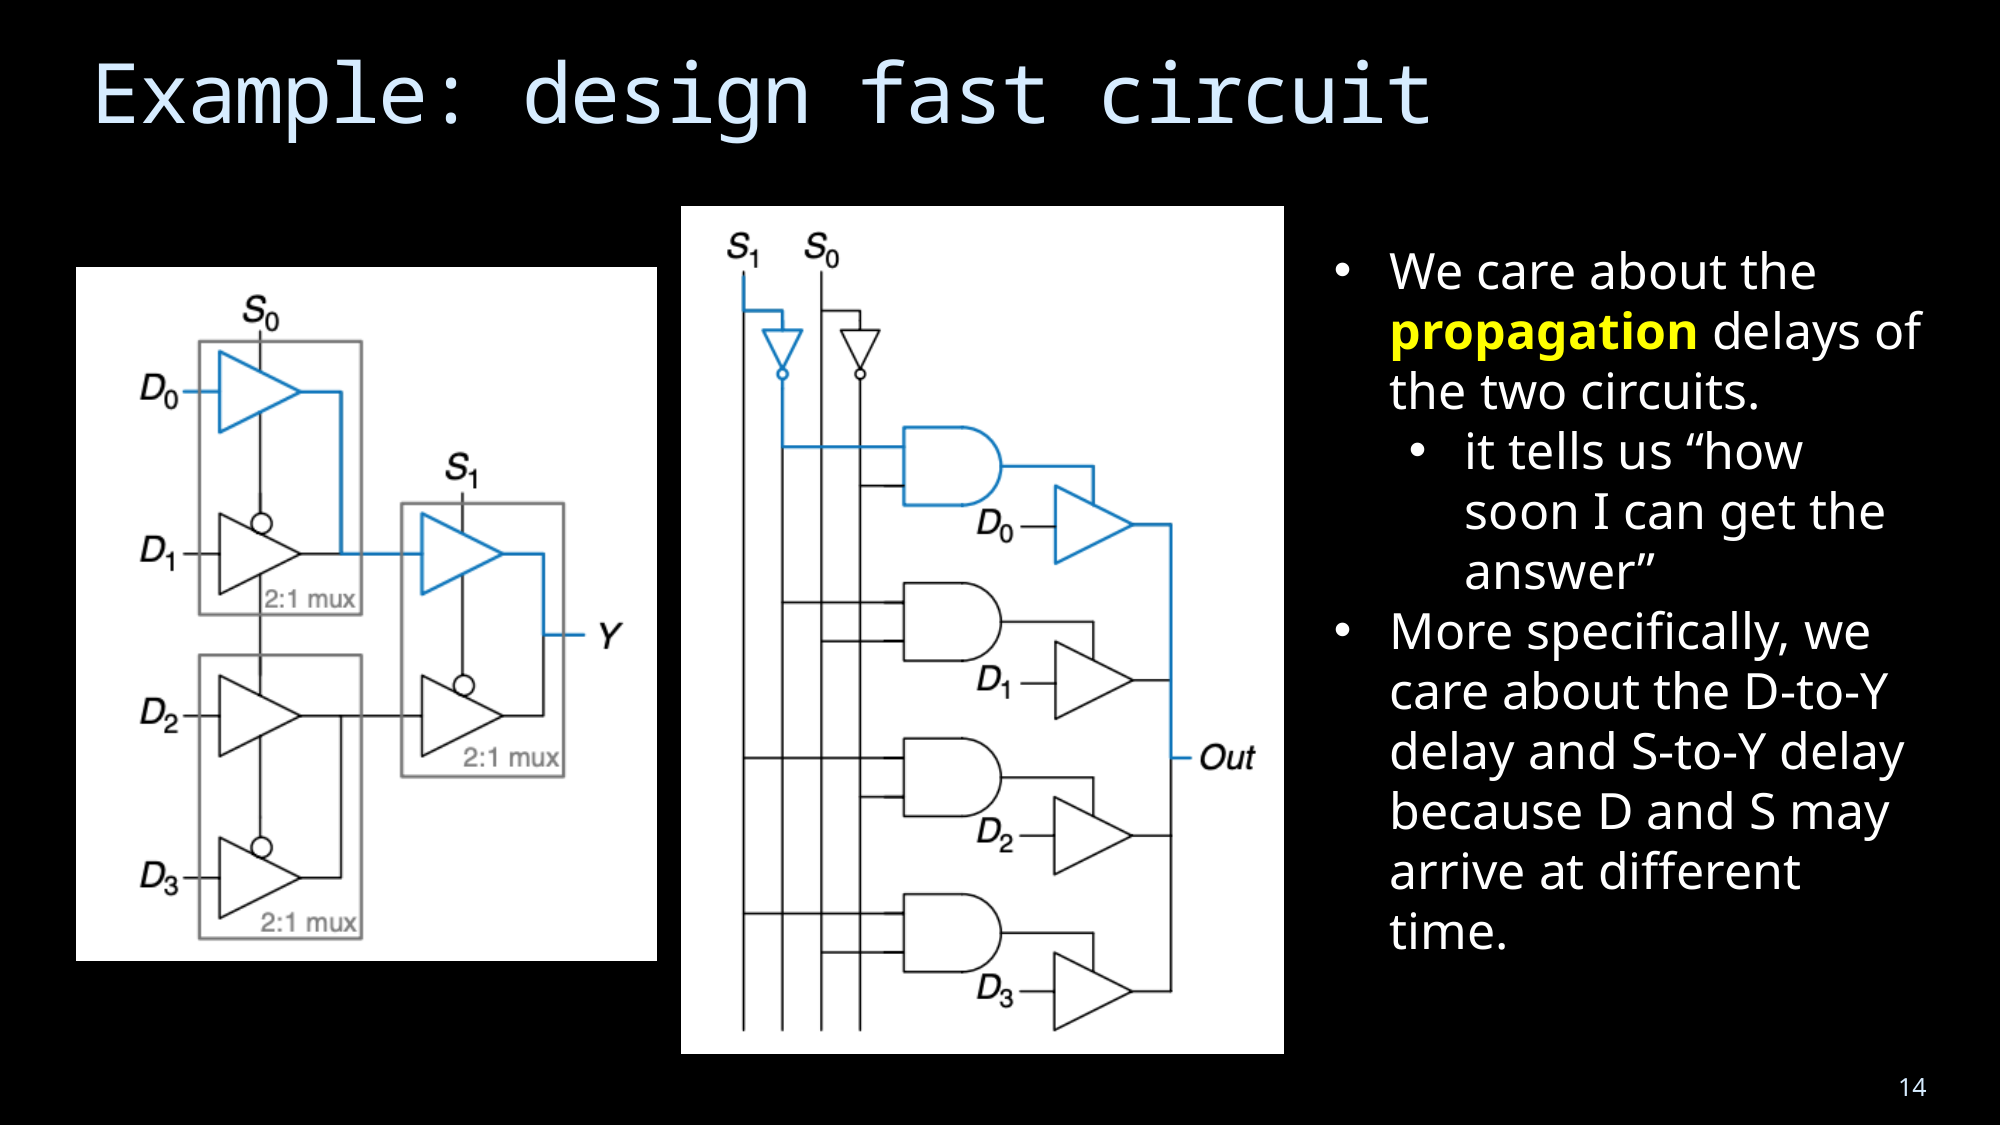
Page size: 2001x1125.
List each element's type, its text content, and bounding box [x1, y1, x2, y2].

title Example: design fast circuit [76, 32, 1777, 183]
picture [76, 266, 657, 961]
text_box We care about the propagation delays of the two circuits. it tells us “how soon I can get the answer” More specifically, we care about the D-to-Y delay and S-to-Y delay because D and S may arrive at different time. [1318, 231, 1945, 967]
slide_number 14 [1883, 1052, 1984, 1113]
picture [680, 206, 1284, 1055]
